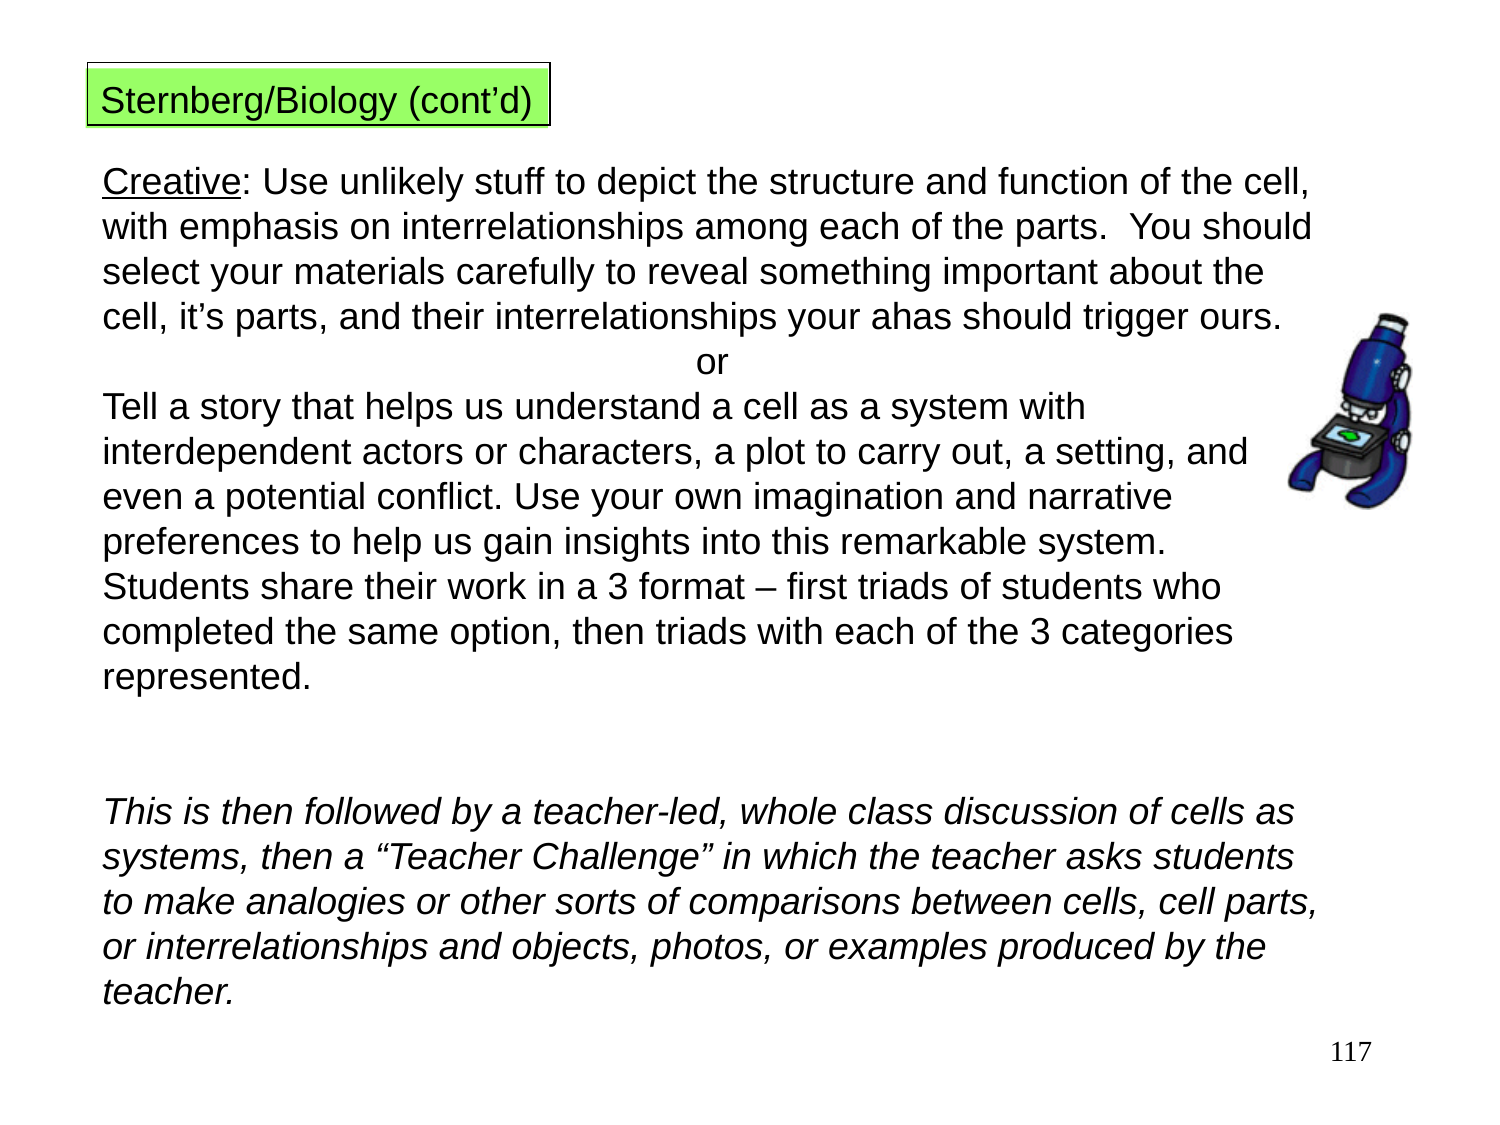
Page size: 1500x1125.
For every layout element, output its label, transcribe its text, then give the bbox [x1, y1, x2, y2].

text_box Creative: Use unlikely stuff to depict the structure and function of the cell, with emphasis on interrelationships among each of the parts. You should select your materials carefully to reveal something important about the cell, it’s parts, and their interrelationships your ahas should trigger ours. or Tell a story that helps us understand a cell as a system with interdependent actors or characters, a plot to carry out, a setting, and even a potential conflict. Use your own imagination and narrative preferences to help us gain insights into this remarkable system. Students share their work in a 3 format – first triads of students who completed the same option, then triads with each of the 3 categories represented. This is then followed by a teacher-led, whole class discussion of cells as systems, then a “Teacher Challenge” in which the teacher asks students to make analogies or other sorts of comparisons between cells, cell parts, or interrelationships and objects, photos, or examples produced by the teacher. [87, 149, 1338, 1020]
slide_number 117 [1074, 1024, 1388, 1101]
text_box [87, 62, 550, 125]
text_box Sternberg/Biology (cont’d) [85, 68, 548, 129]
picture [1287, 312, 1413, 510]
